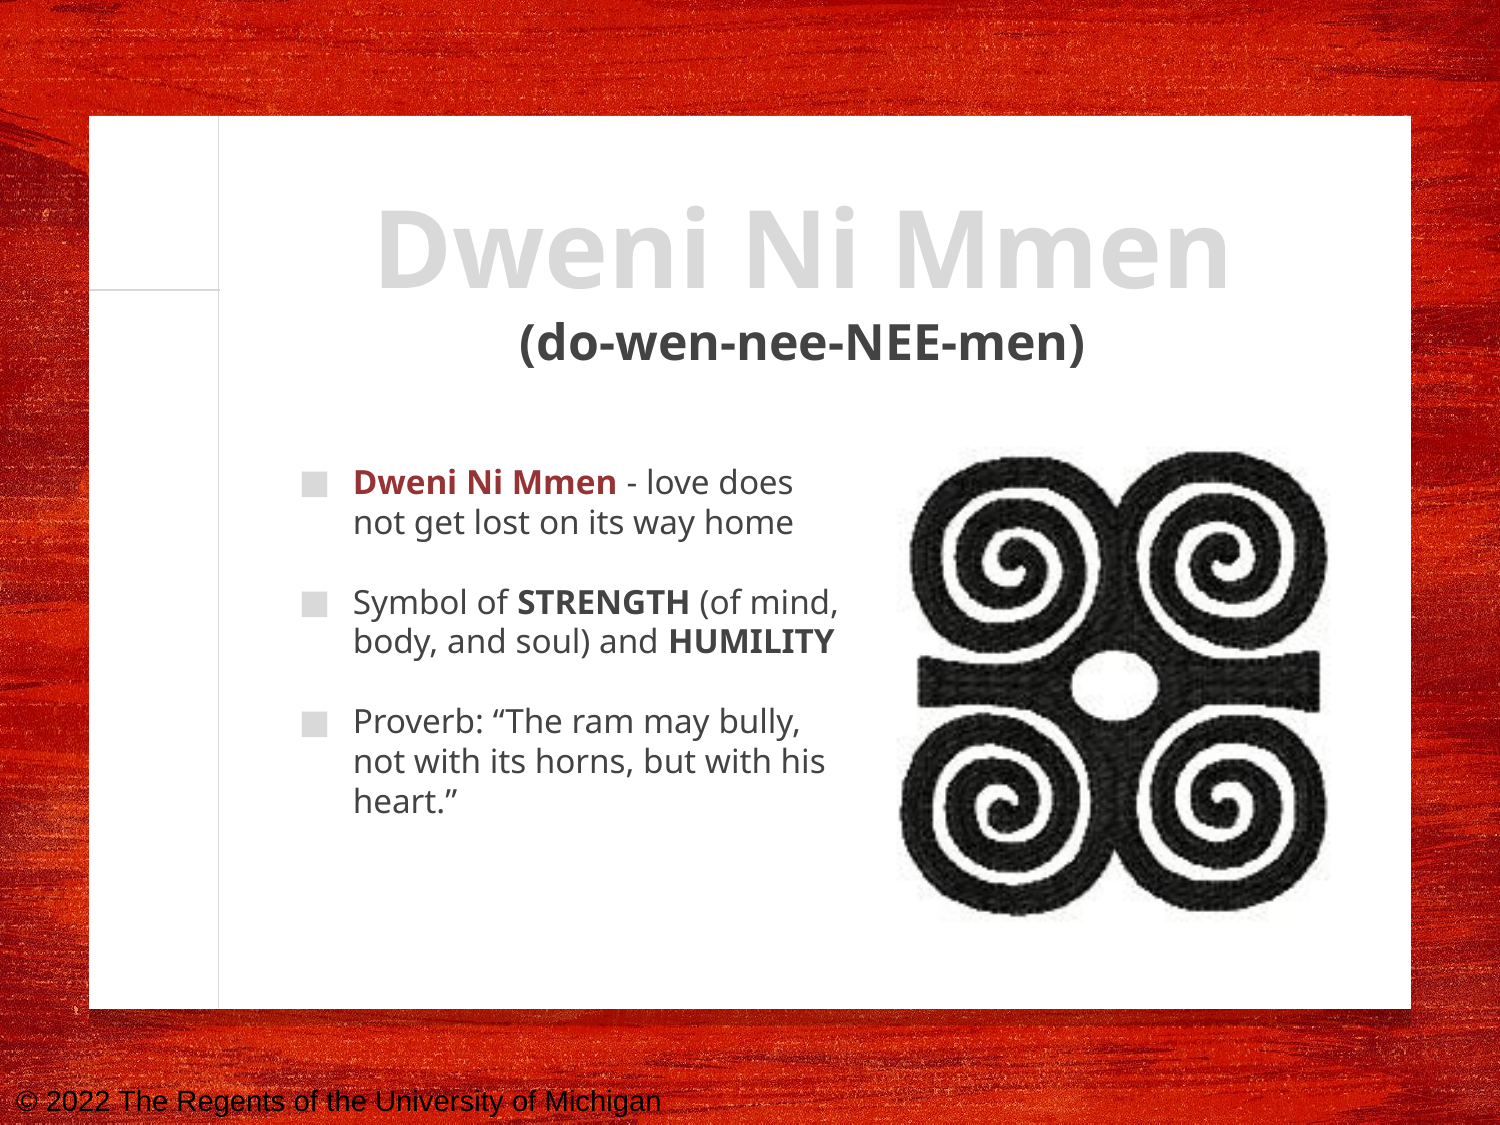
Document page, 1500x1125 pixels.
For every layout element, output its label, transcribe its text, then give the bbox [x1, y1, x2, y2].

subtitle Dweni Ni Mmen - love does not get lost on its way home Symbol of STRENGTH (of mind, body, and soul) and HUMILITY Proverb: “The ram may bully, not with its horns, but with his heart.” [262, 446, 864, 925]
title Dweni Ni Mmen (do-wen-nee-NEE-men) [217, 165, 1389, 558]
picture [0, 0, 1500, 1125]
text_box © 2022 The Regents of the University of Michigan [1, 1074, 678, 1125]
